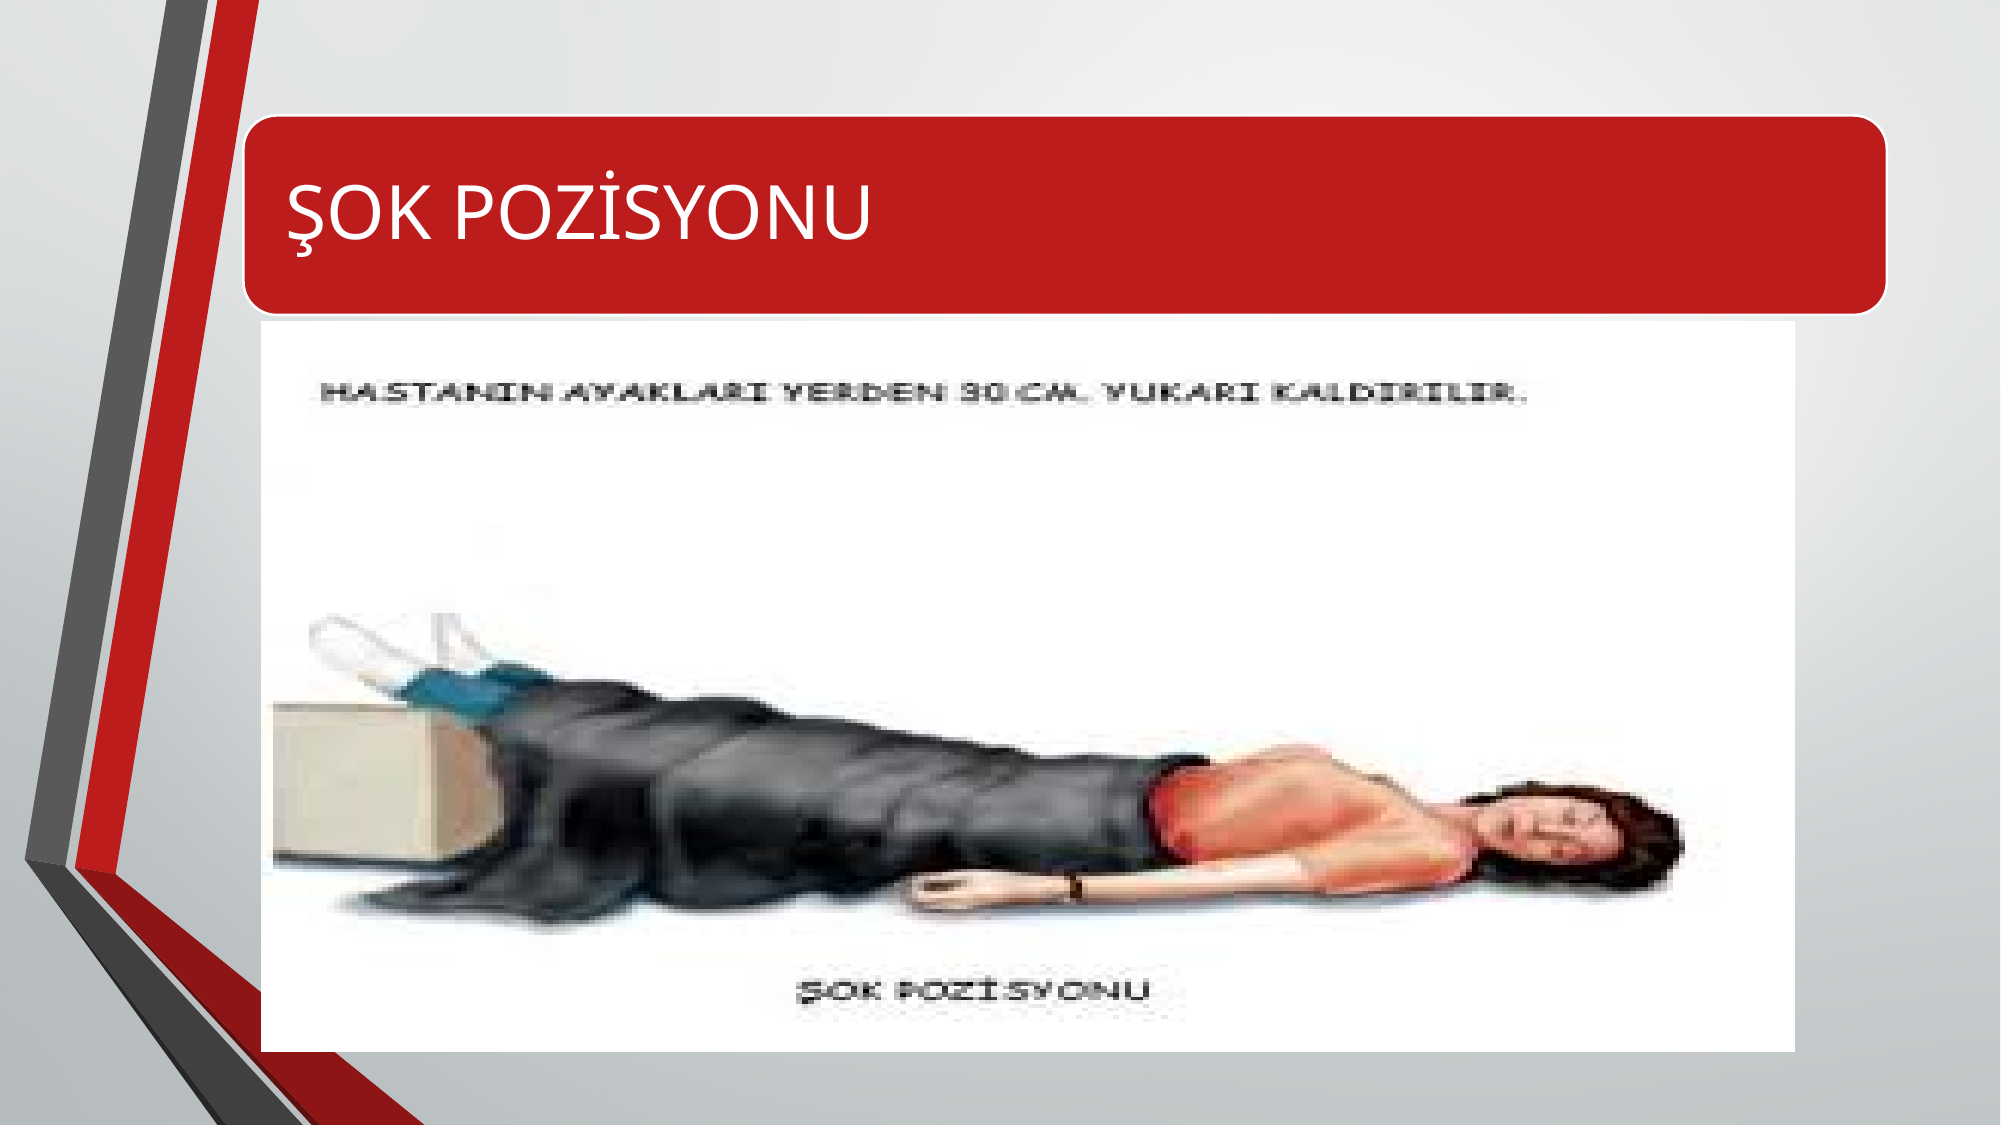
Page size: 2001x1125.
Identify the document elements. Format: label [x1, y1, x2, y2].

text_box [243, 112, 1888, 319]
list [260, 321, 1796, 1053]
